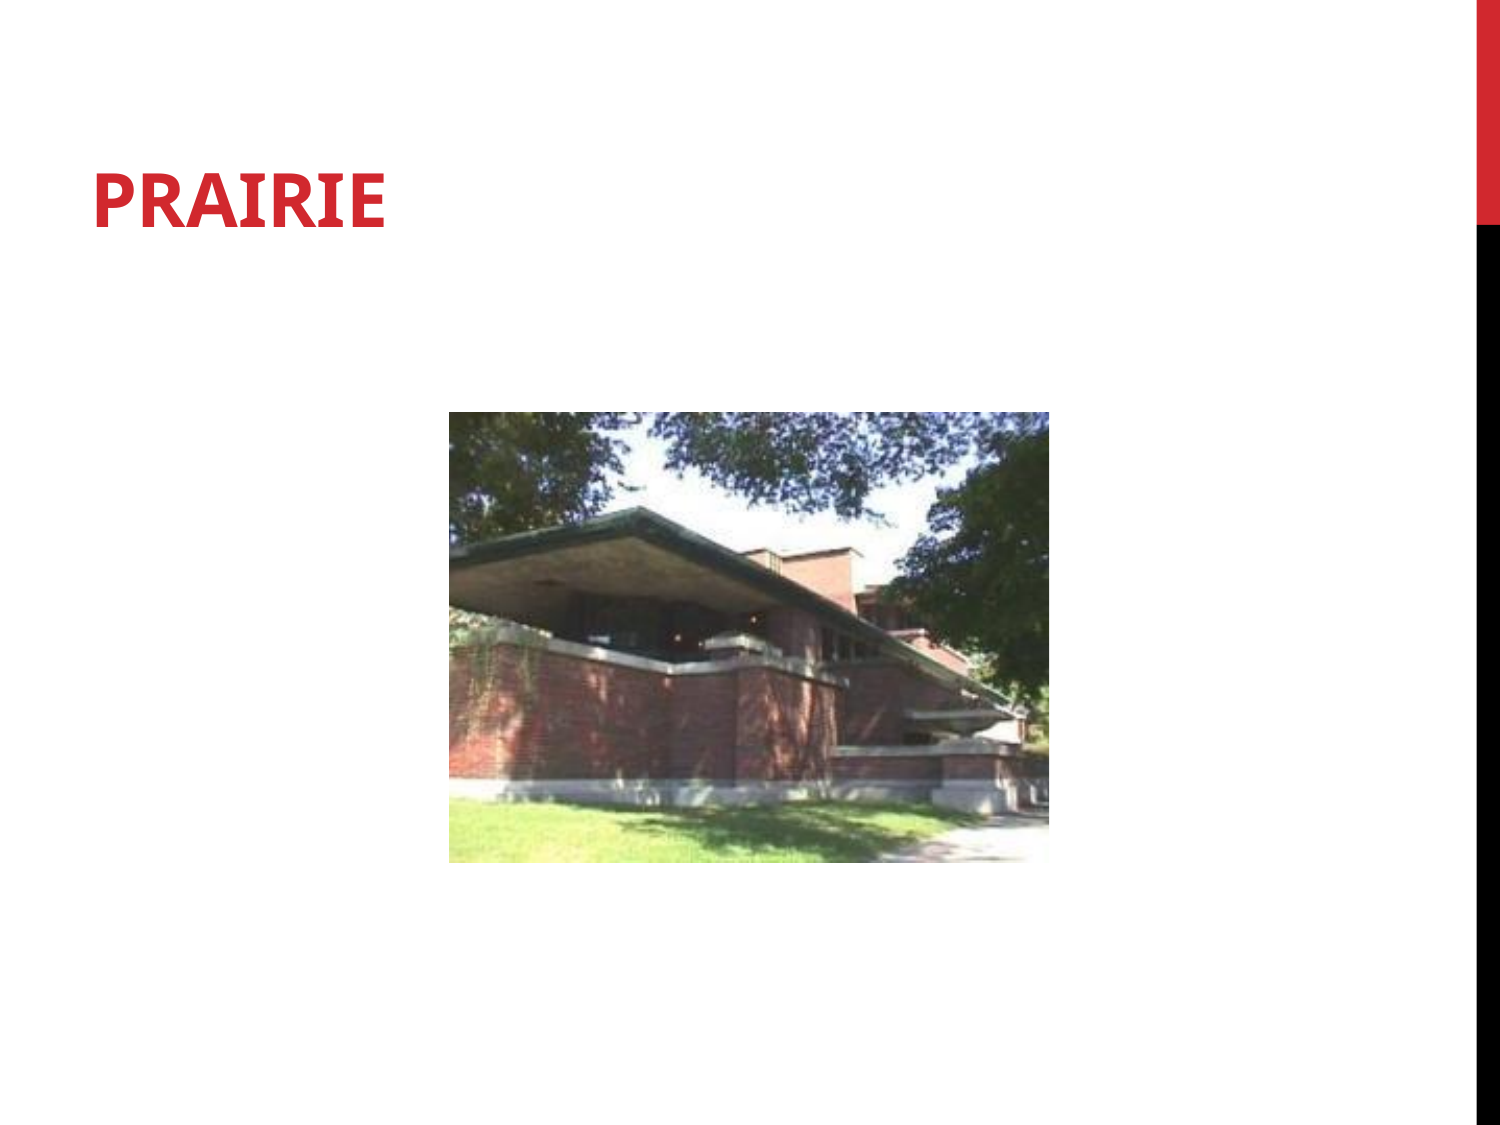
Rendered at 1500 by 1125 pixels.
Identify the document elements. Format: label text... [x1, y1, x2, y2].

text_box [449, 412, 1050, 863]
title Prairie [75, 25, 1025, 250]
